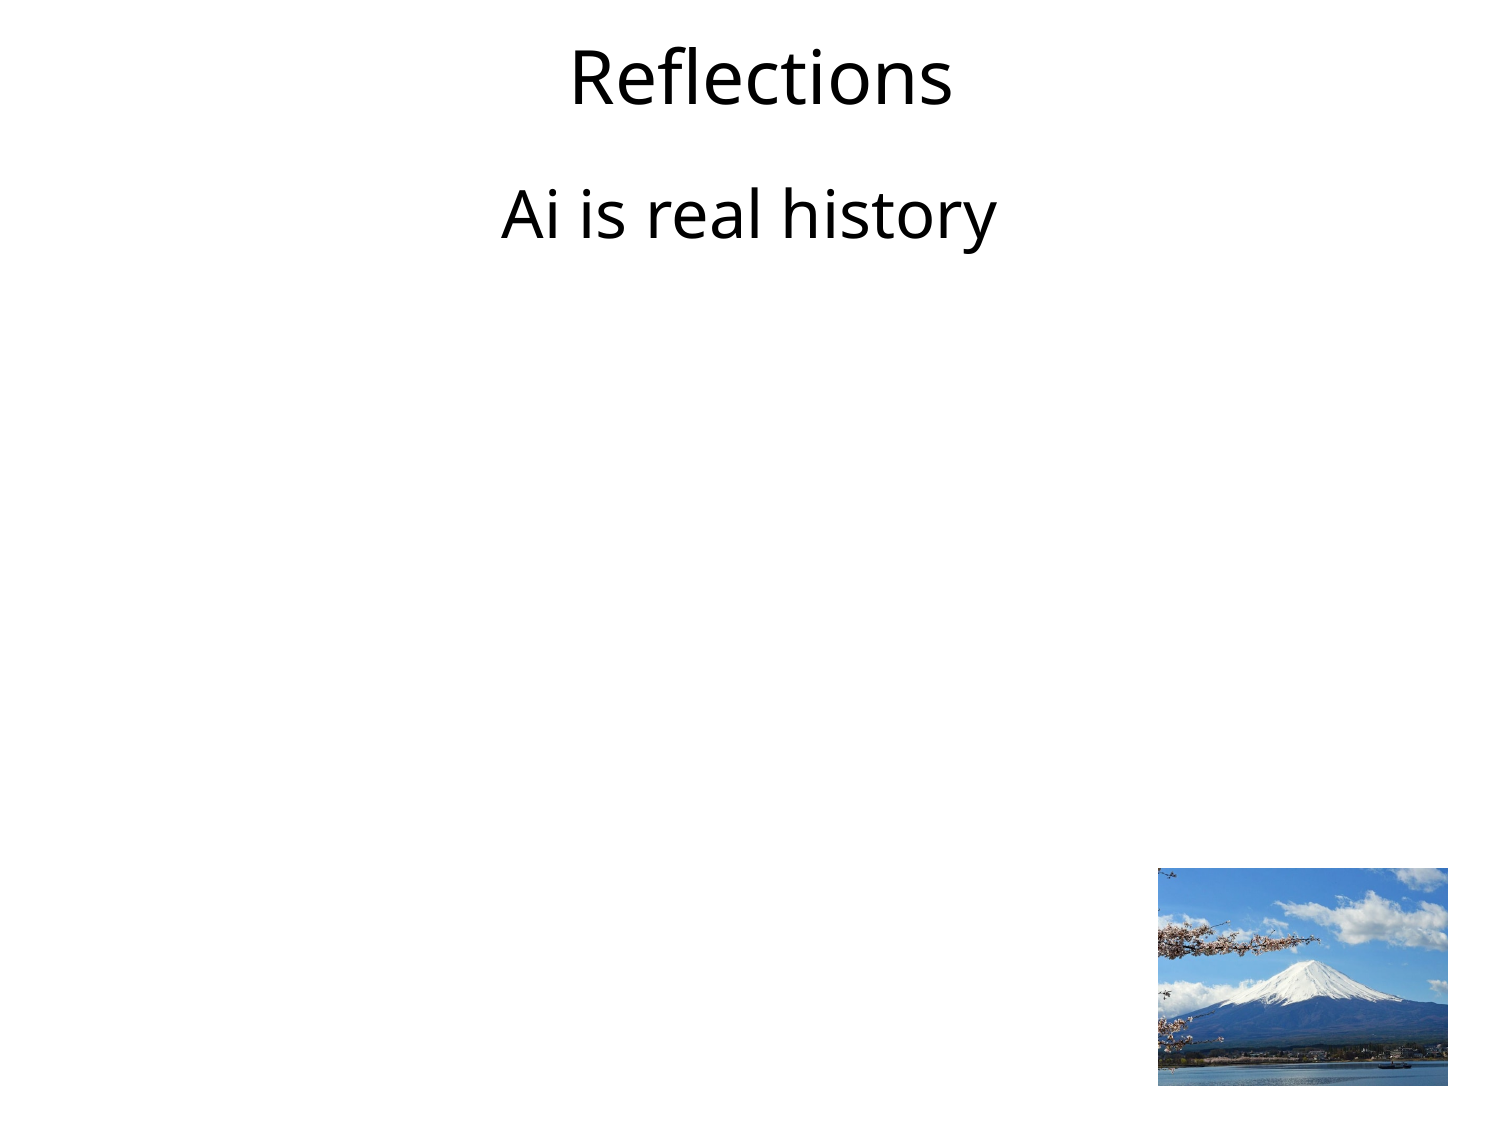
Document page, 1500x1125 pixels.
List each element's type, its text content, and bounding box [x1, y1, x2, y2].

list Ai is real history [103, 173, 1397, 1045]
title Reflections [103, 0, 1397, 173]
picture [1158, 868, 1448, 1086]
